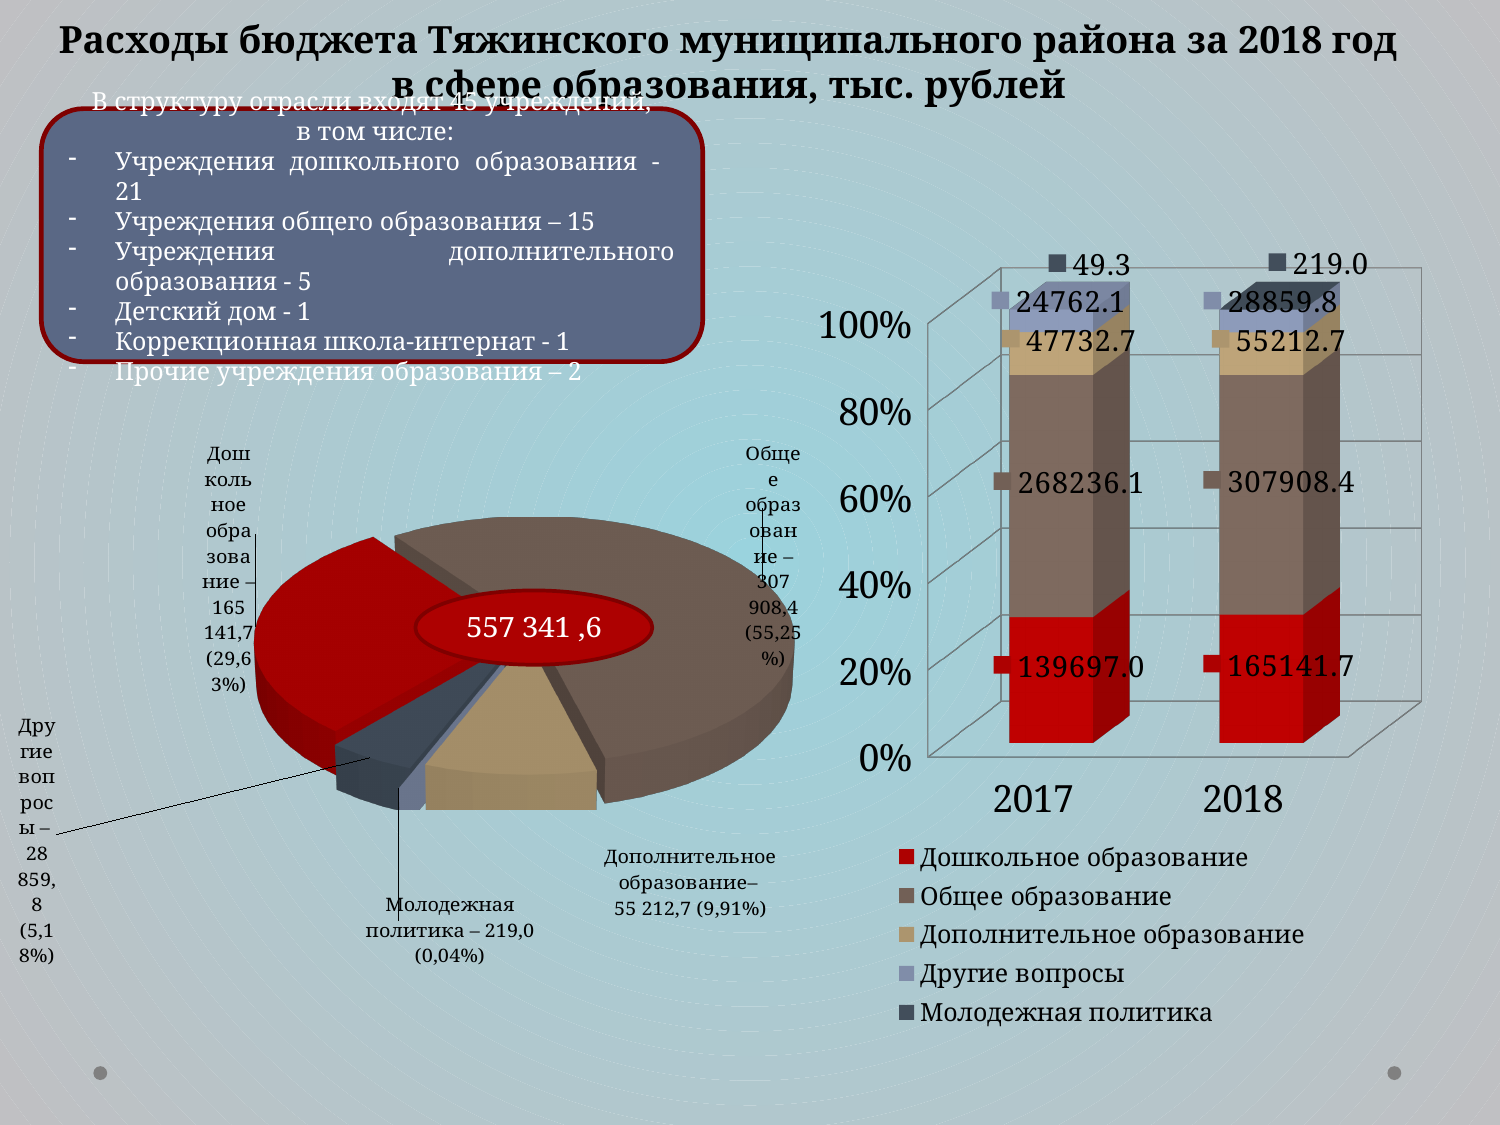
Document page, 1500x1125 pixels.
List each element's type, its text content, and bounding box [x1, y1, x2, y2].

text_box В структуру отрасли входят 45 учреждений, в том числе: Учреждения дошкольного образования - 21 Учреждения общего образования – 15 Учреждения дополнительного образования - 5 Детский дом - 1 Коррекционная школа-интернат - 1 Прочие учреждения образования – 2 [38, 106, 706, 348]
chart [17, 234, 1448, 1059]
title Расходы бюджета Тяжинского муниципального района за 2018 год в сфере образования, тыс. рублей [8, 10, 1459, 114]
